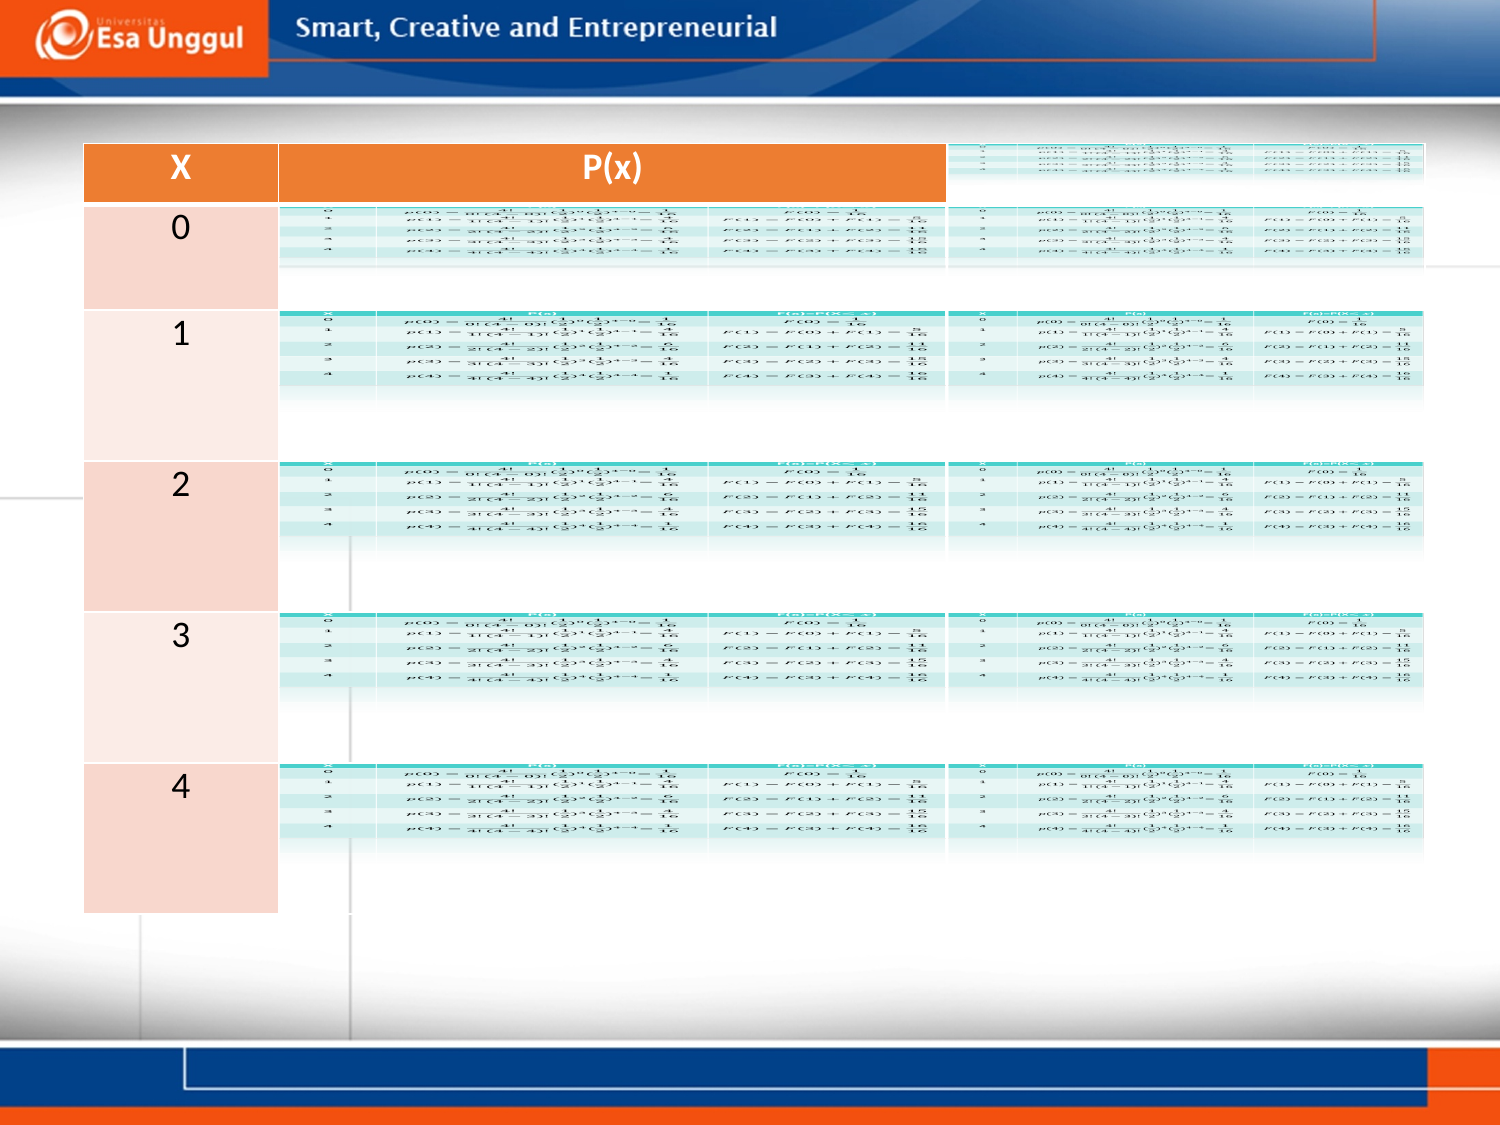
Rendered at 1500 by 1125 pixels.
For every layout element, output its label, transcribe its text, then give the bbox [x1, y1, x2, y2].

table_cell 4 [84, 764, 278, 913]
table_cell [948, 764, 1424, 913]
table_cell [279, 764, 946, 913]
picture [0, 0, 1500, 1125]
table_cell 3 [84, 613, 278, 762]
table_cell [948, 462, 1424, 611]
table_header [948, 144, 1424, 202]
table_cell [279, 311, 946, 460]
table_cell [948, 613, 1424, 762]
table_cell [279, 613, 946, 762]
table_cell 1 [84, 311, 278, 460]
table_cell 0 [84, 207, 278, 309]
table_cell [948, 207, 1424, 309]
table_cell [279, 207, 946, 309]
table_header P(x) [279, 144, 946, 202]
table_cell 2 [84, 462, 278, 611]
table_cell [279, 462, 946, 611]
table_cell [948, 311, 1424, 460]
table_header X [84, 144, 278, 202]
